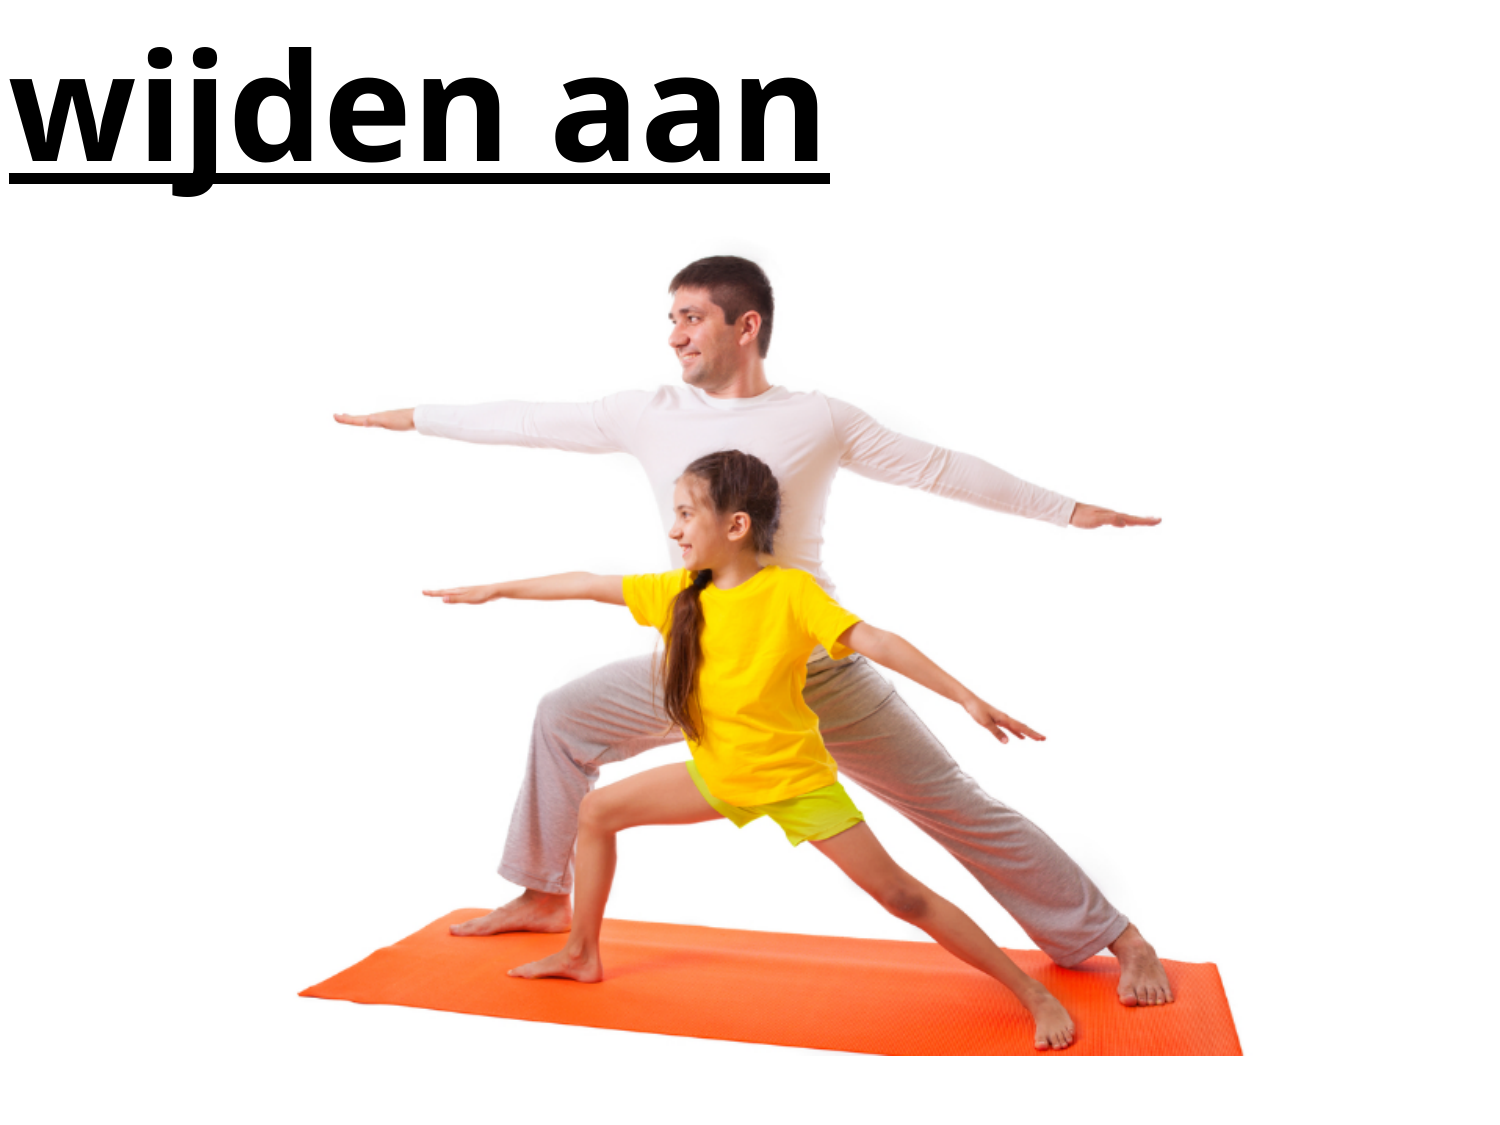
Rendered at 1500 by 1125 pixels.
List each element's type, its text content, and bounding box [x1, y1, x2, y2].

picture [205, 207, 1295, 1056]
text_box wijden aan [0, 4, 1500, 199]
